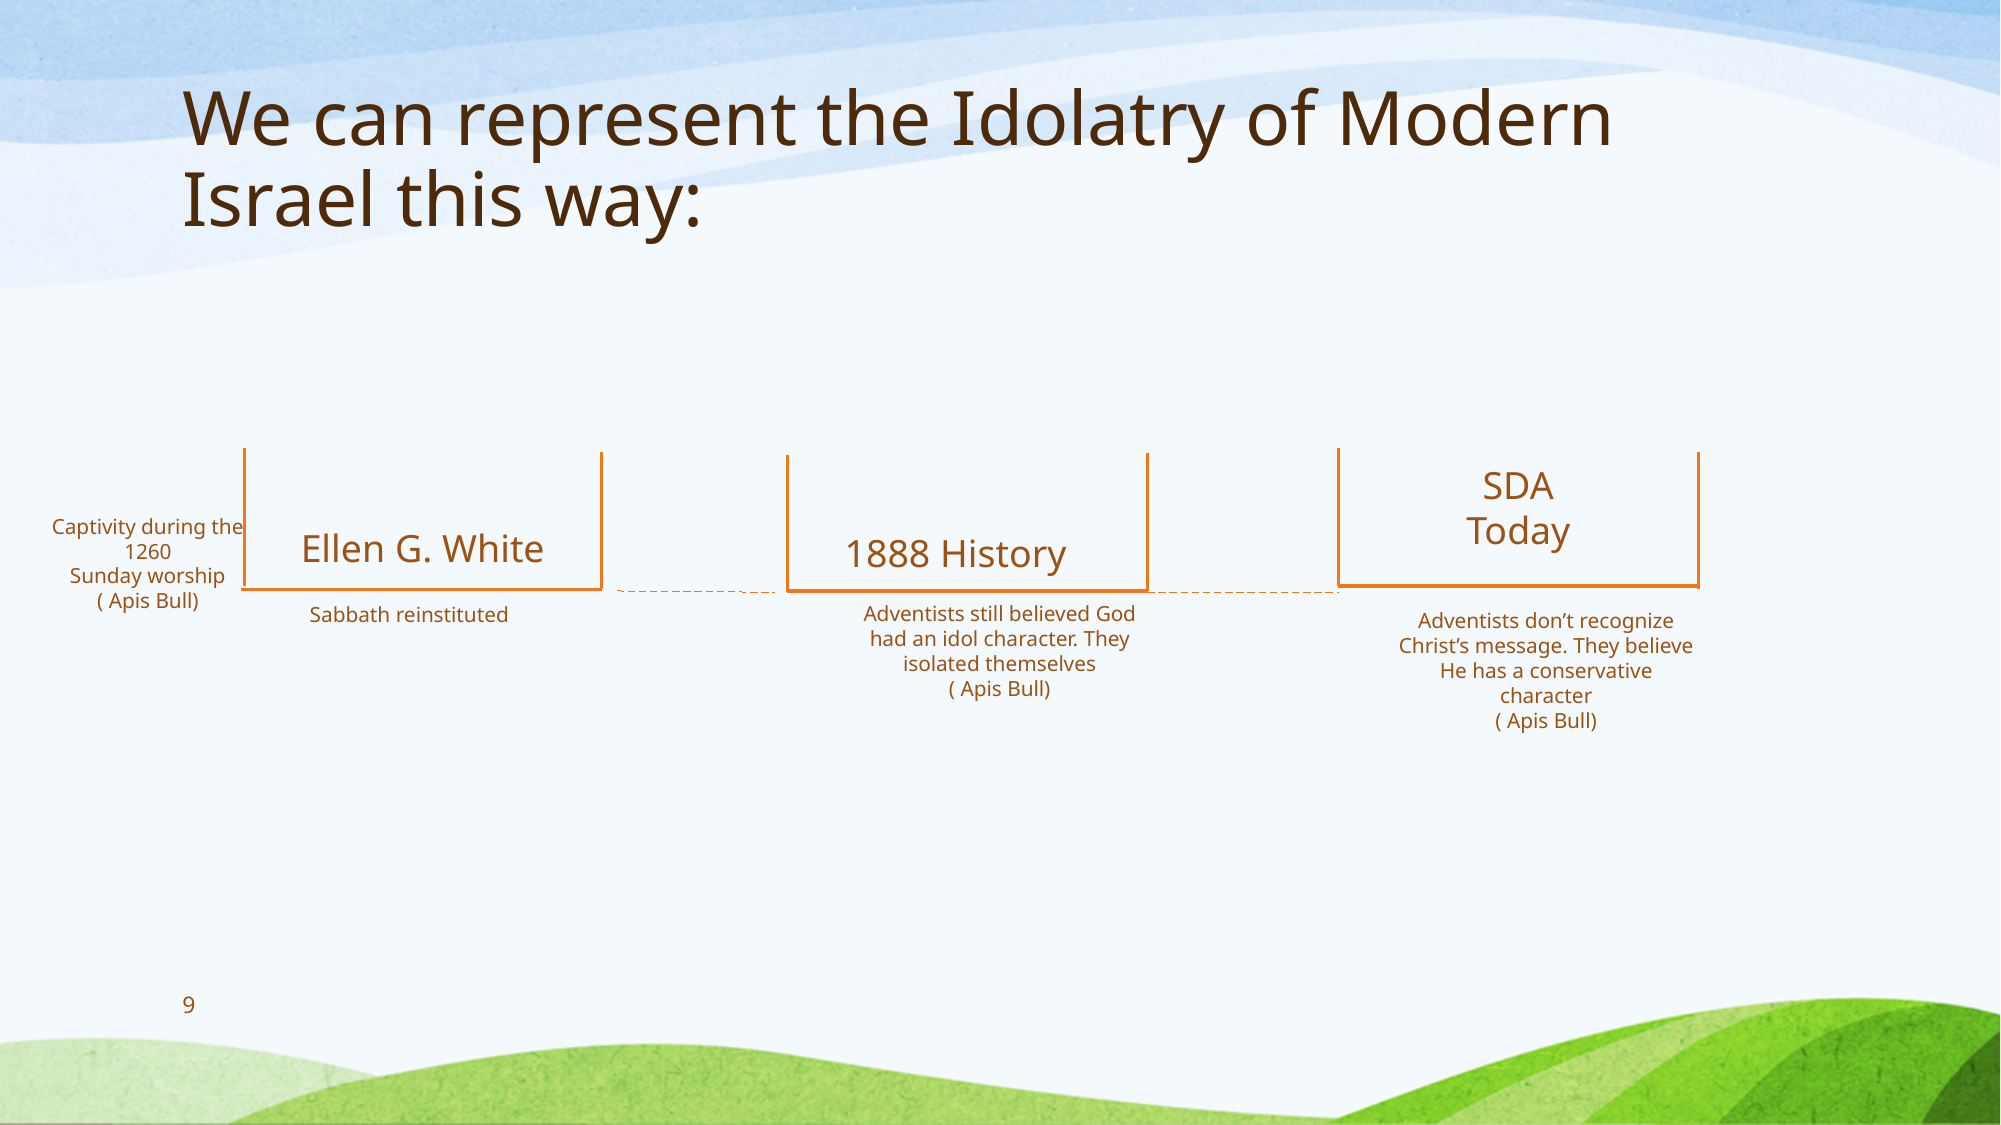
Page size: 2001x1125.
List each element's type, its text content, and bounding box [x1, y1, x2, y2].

text_box SDA Today [1434, 454, 1602, 560]
text_box Sabbath reinstituted [273, 594, 545, 634]
slide_number 9 [174, 979, 206, 1033]
text_box Adventists still believed God had an idol character. They isolated themselves ( Apis Bull) [838, 593, 1162, 709]
text_box Ellen G. White [259, 517, 587, 577]
picture [0, 0, 2001, 1125]
text_box Captivity during the 1260 Sunday worship ( Apis Bull) [39, 505, 257, 621]
text_box 1888 History [811, 522, 1100, 582]
text_box Adventists don’t recognize Christ’s message. They believe He has a conservative character ( Apis Bull) [1384, 600, 1708, 741]
title We can represent the Idolatry of Modern Israel this way: [174, 49, 1826, 251]
